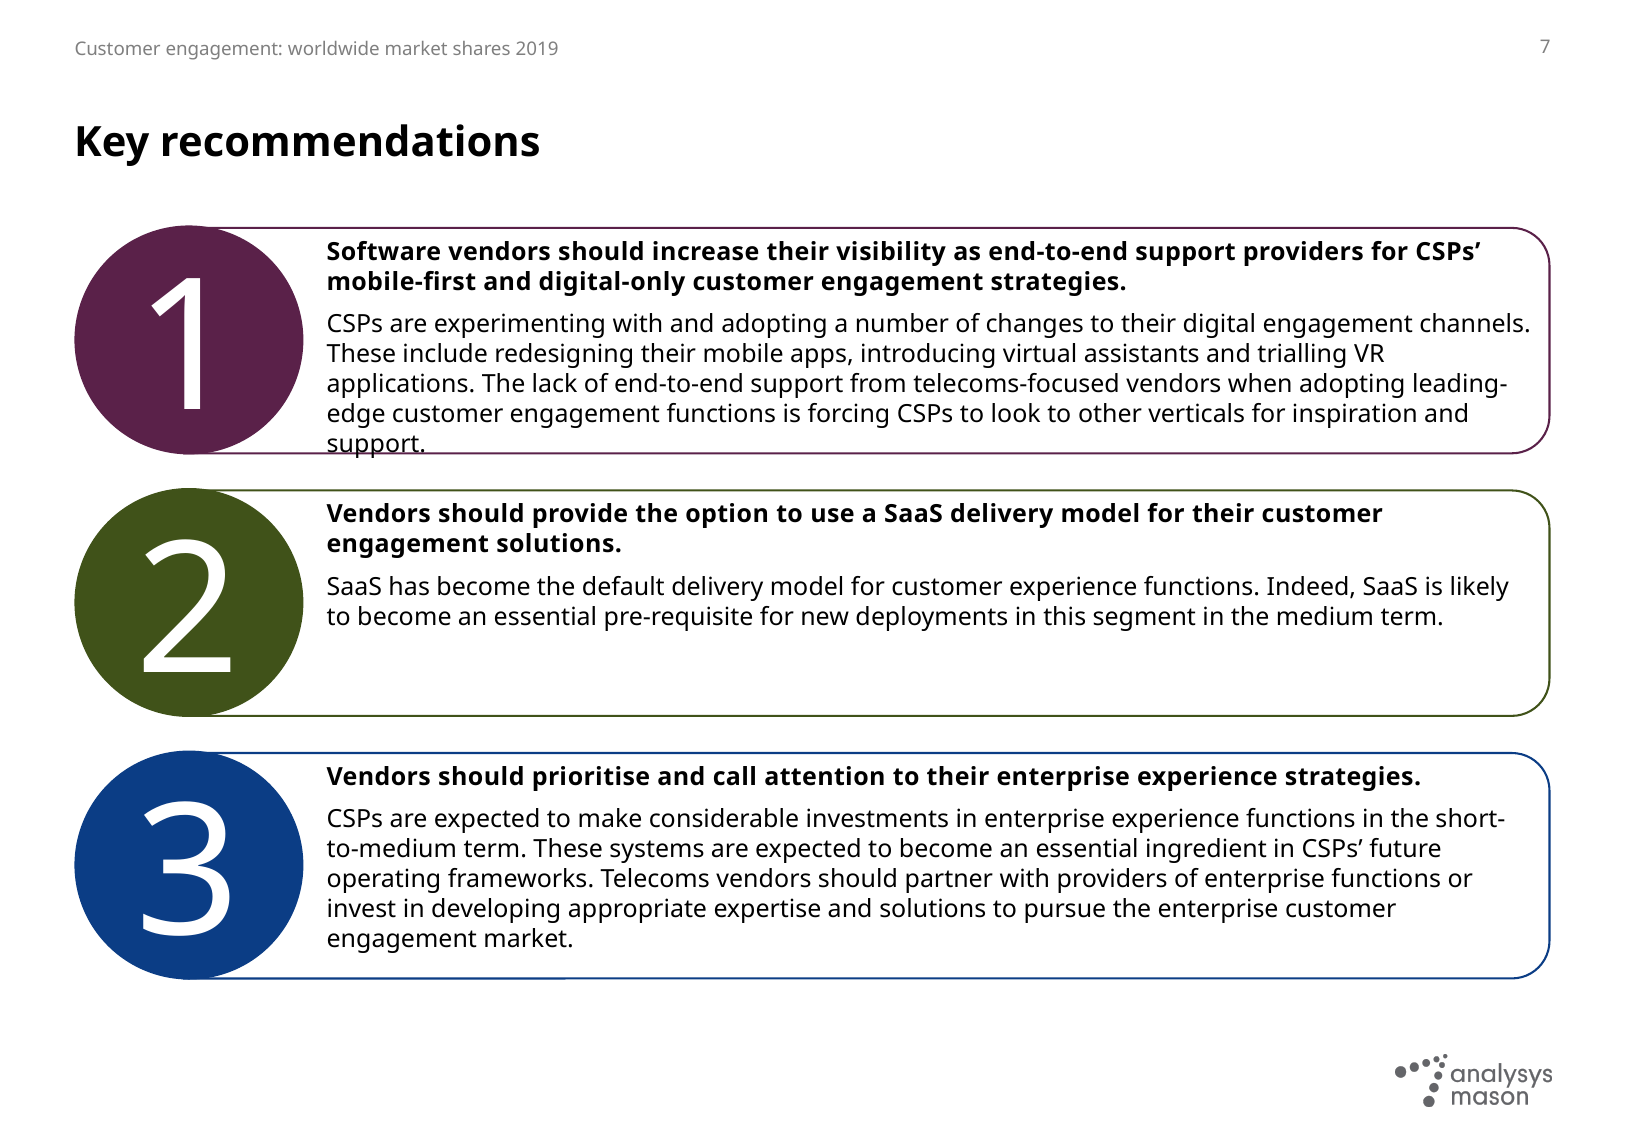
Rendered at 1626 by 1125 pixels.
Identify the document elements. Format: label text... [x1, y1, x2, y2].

text_box Vendors should provide the option to use a SaaS delivery model for their customer engagement solutions. SaaS has become the default delivery model for customer experience functions. Indeed, SaaS is likely to become an essential pre-requisite for new deployments in this segment in the medium term. [311, 490, 1550, 716]
slide_number 7 [1438, 24, 1551, 72]
text_box 2 [73, 486, 305, 719]
text_box Vendors should prioritise and call attention to their enterprise experience strategies. CSPs are expected to make considerable investments in enterprise experience functions in the short-to-medium term. These systems are expected to become an essential ingredient in CSPs’ future operating frameworks. Telecoms vendors should partner with providers of enterprise functions or invest in developing appropriate expertise and solutions to pursue the enterprise customer engagement market. [311, 753, 1550, 979]
text_box [201, 750, 1525, 981]
text_box 1 [73, 224, 305, 456]
title Key recommendations [74, 76, 1551, 201]
text_box [200, 225, 1523, 456]
text_box 3 [73, 749, 305, 981]
text_box Software vendors should increase their visibility as end-to-end support providers for CSPs’ mobile-first and digital-only customer engagement strategies. CSPs are experimenting with and adopting a number of changes to their digital engagement channels. These include redesigning their mobile apps, introducing virtual assistants and trialling VR applications. The lack of end-to-end support from telecoms-focused vendors when adopting leading-edge customer engagement functions is forcing CSPs to look to other verticals for inspiration and support. [311, 227, 1550, 454]
text_box [191, 488, 1525, 719]
picture [1395, 1054, 1552, 1107]
